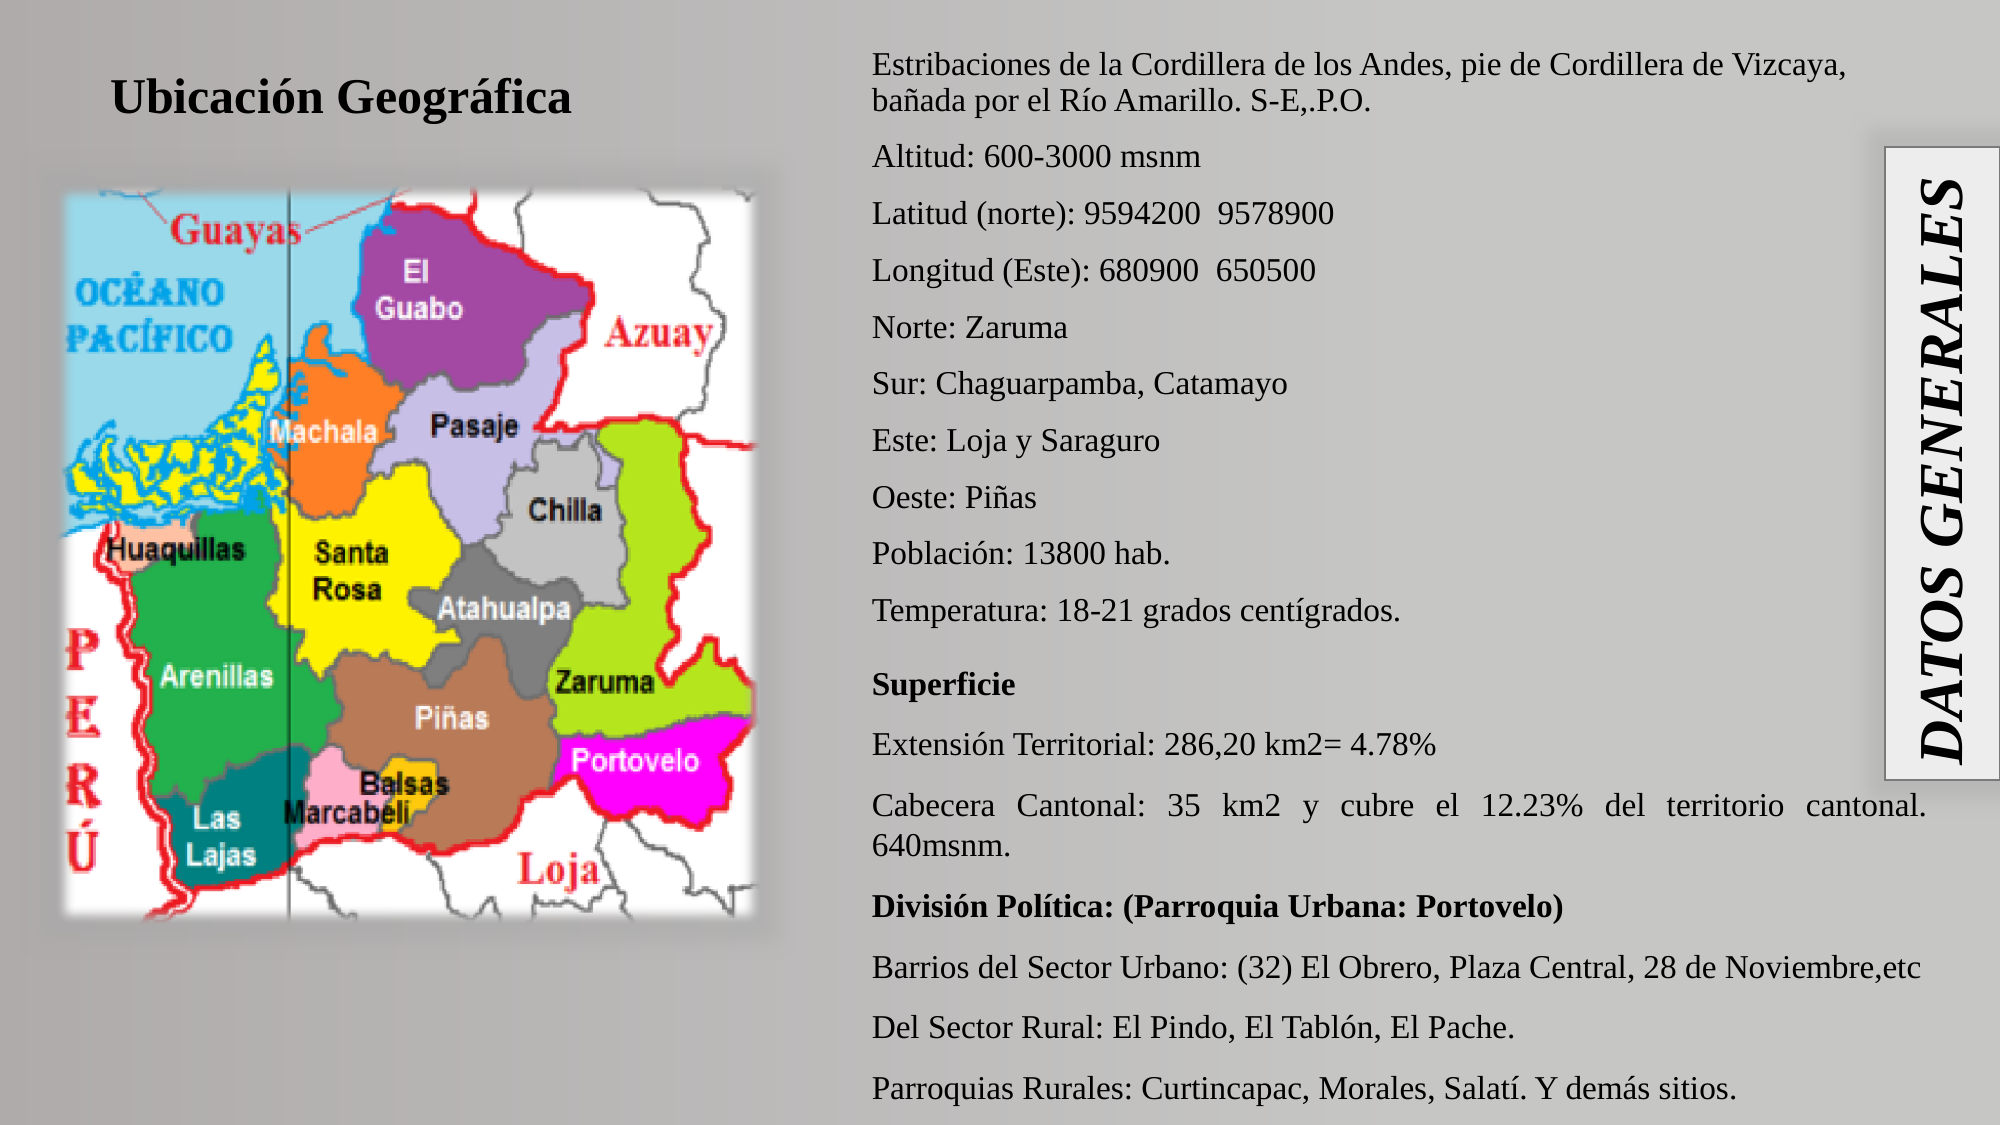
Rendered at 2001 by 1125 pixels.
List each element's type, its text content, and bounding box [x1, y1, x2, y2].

list Estribaciones de la Cordillera de los Andes, pie de Cordillera de Vizcaya, bañada por el Río Amarillo. S-E,.P.O. Altitud: 600-3000 msnm Latitud (norte): 9594200 9578900 Longitud (Este): 680900 650500 Norte: Zaruma Sur: Chaguarpamba, Catamayo Este: Loja y Saraguro Oeste: Piñas Población: 13800 hab. Temperatura: 18-21 grados centígrados. [856, 38, 1885, 654]
title Ubicación Geográfica [95, 38, 714, 132]
text_box DATOS GENERALES [1884, 146, 2000, 781]
text_box Superficie Extensión Territorial: 286,20 km2= 4.78% Cabecera Cantonal: 35 km2 y cubre el 12.23% del territorio cantonal. 640msnm. División Política: (Parroquia Urbana: Portovelo) Barrios del Sector Urbano: (32) El Obrero, Plaza Central, 28 de Noviembre,etc Del Sector Rural: El Pindo, El Tablón, El Pache. Parroquias Rurales: Curtincapac, Morales, Salatí. Y demás sitios. [856, 654, 1944, 1125]
picture [55, 184, 762, 925]
